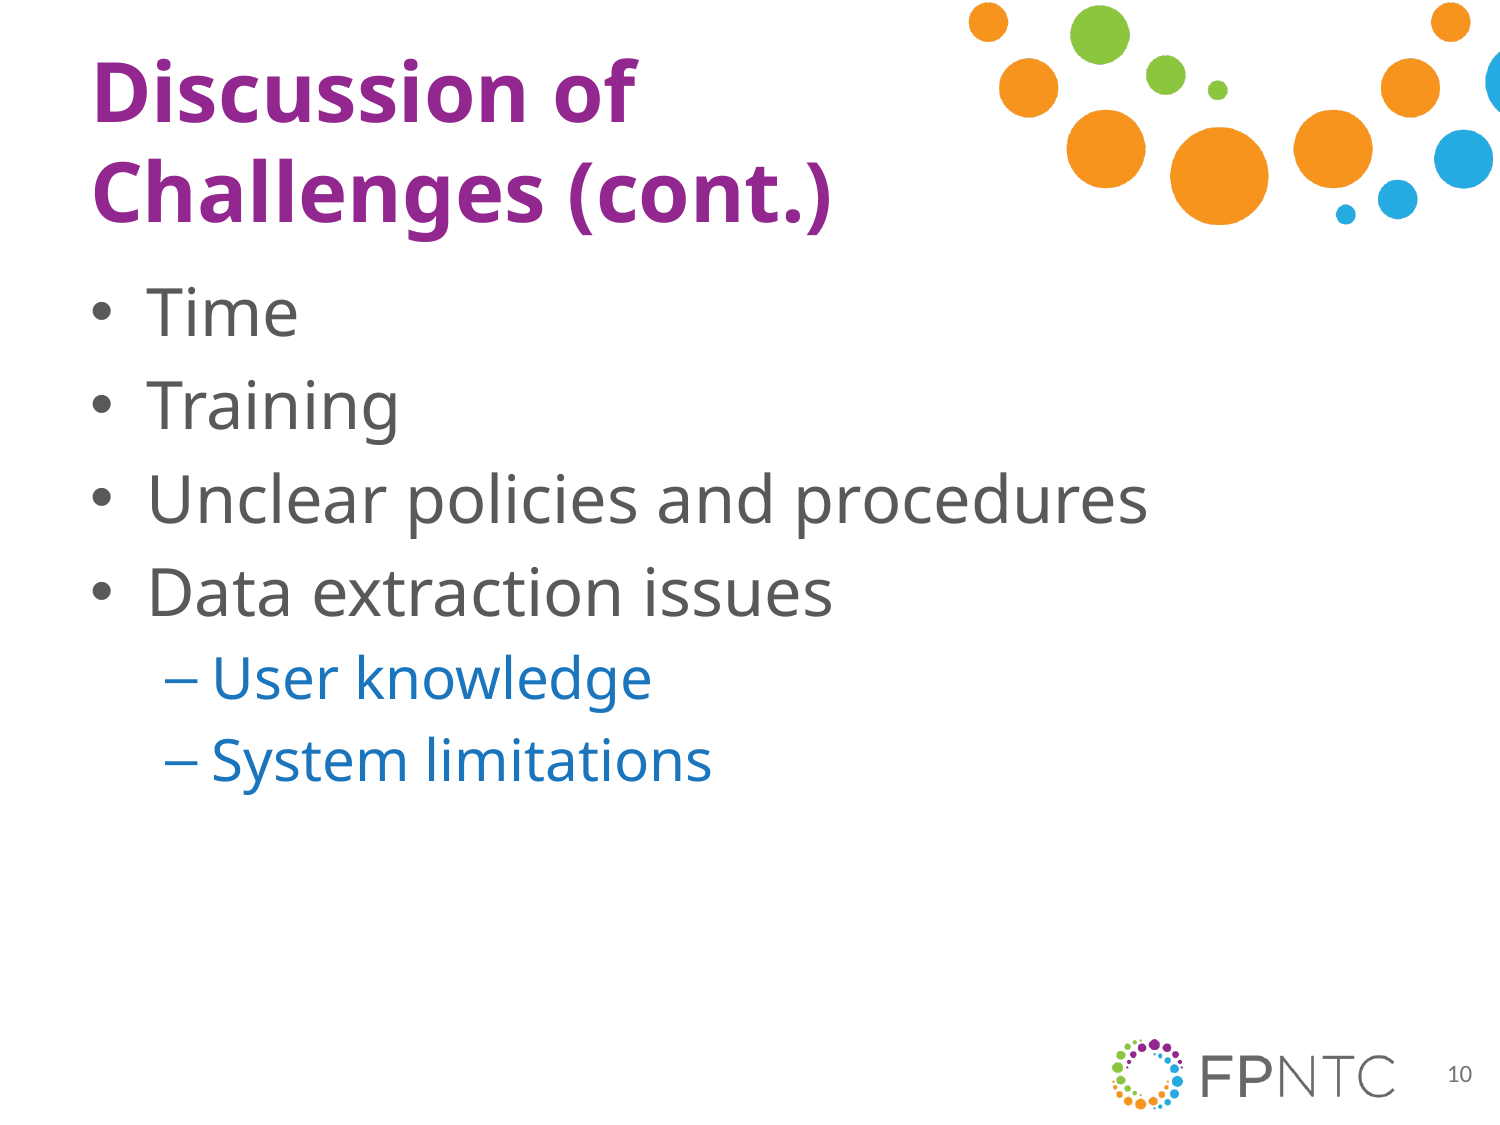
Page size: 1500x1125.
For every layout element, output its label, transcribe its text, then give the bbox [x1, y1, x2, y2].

picture [1112, 1039, 1409, 1111]
slide_number 10 [1412, 1042, 1488, 1103]
list Time Training Unclear policies and procedures Data extraction issues User knowledge System limitations [75, 262, 1425, 1005]
title Discussion of Challenges (cont.) [75, 45, 888, 233]
picture [962, 0, 1500, 225]
